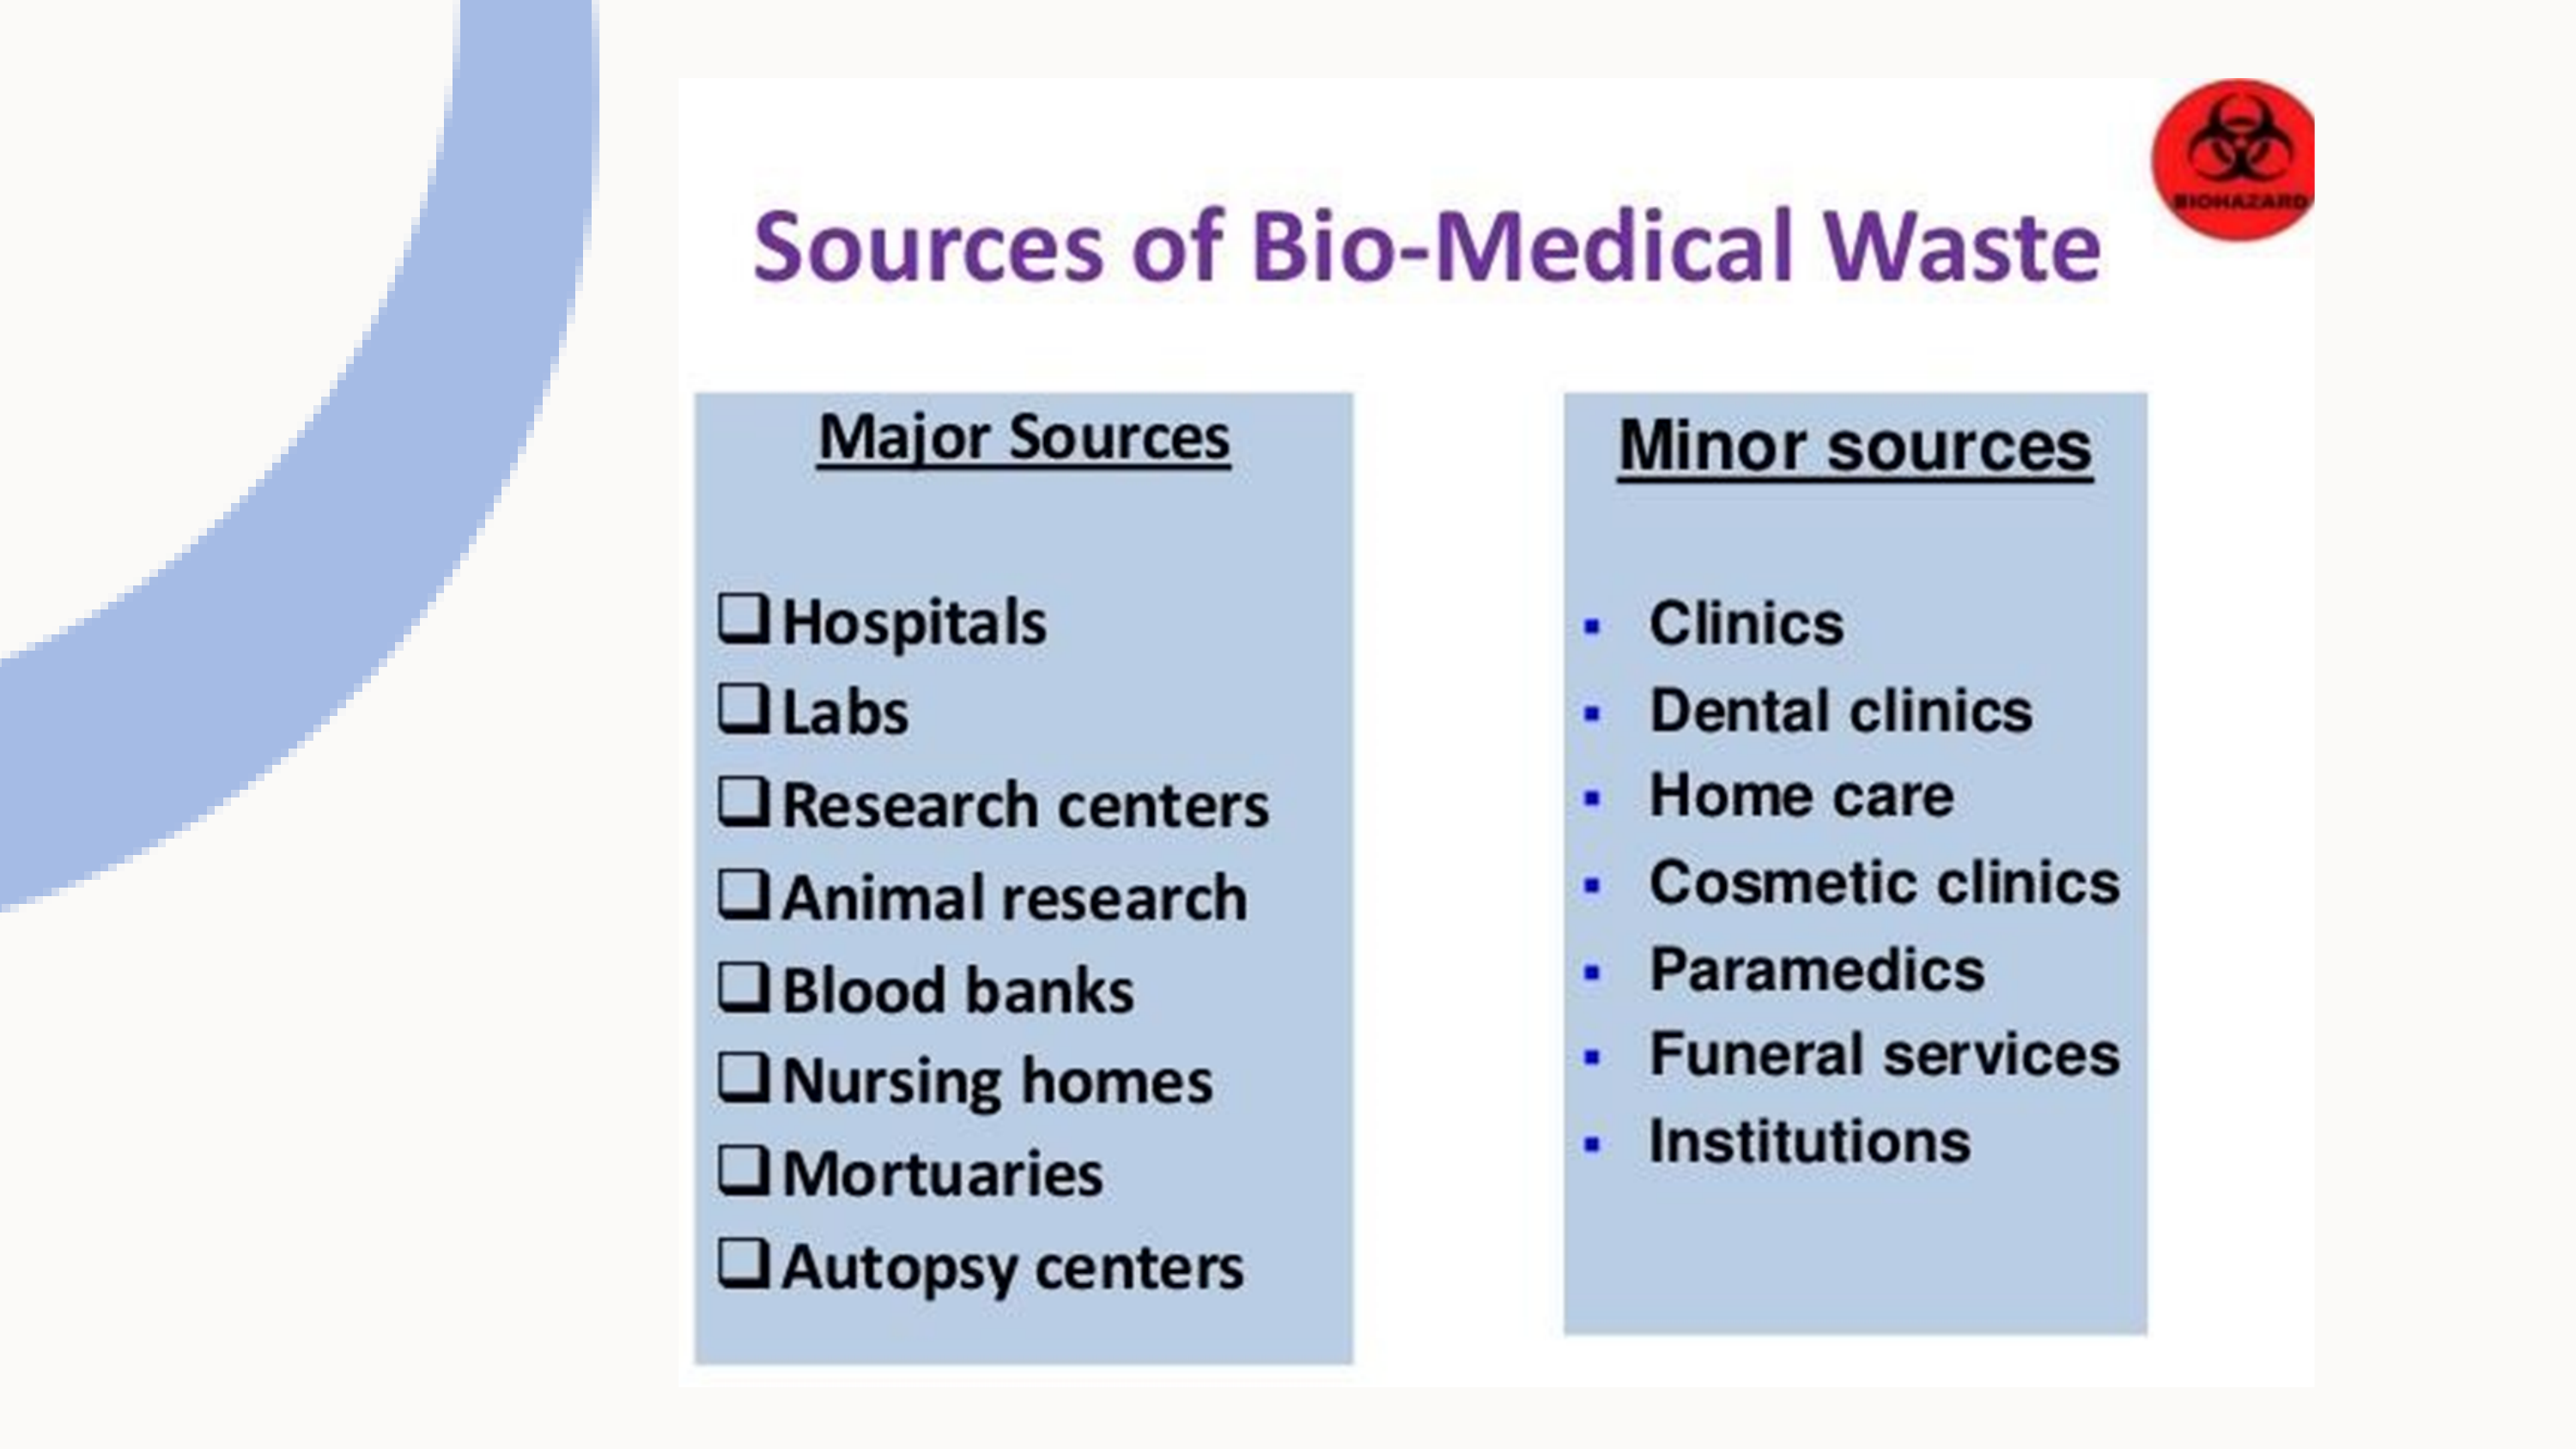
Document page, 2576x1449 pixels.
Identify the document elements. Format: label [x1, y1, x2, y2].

text_box [678, 78, 2315, 1387]
text_box [0, 0, 600, 937]
